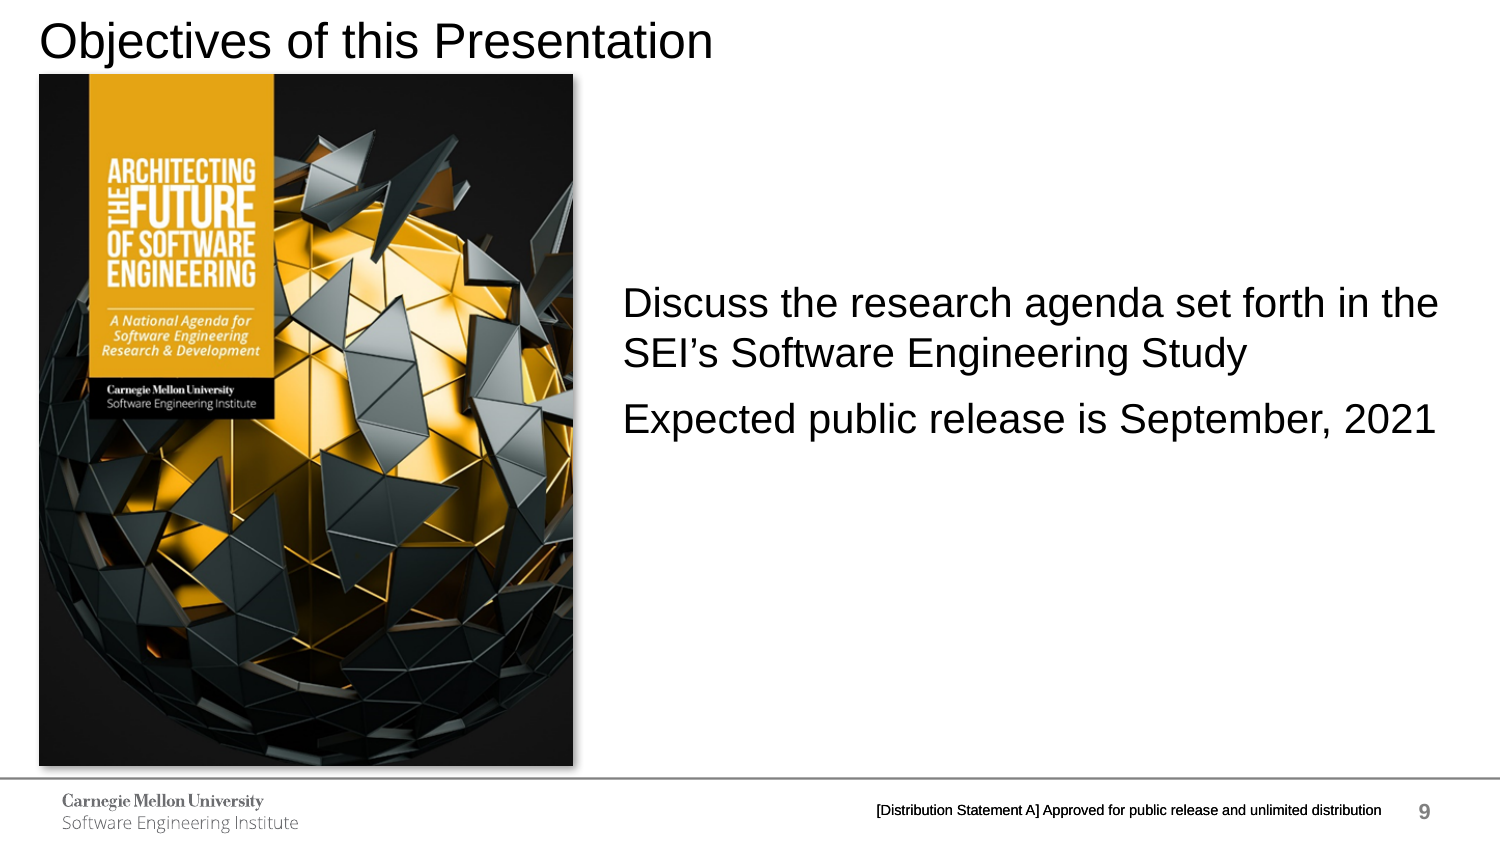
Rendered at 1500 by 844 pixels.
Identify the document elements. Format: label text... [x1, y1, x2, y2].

list Discuss the research agenda set forth in the SEI’s Software Engineering Study Expected public release is September, 2021 [622, 276, 1448, 666]
title Objectives of this Presentation [39, 15, 1315, 120]
picture [39, 74, 573, 766]
